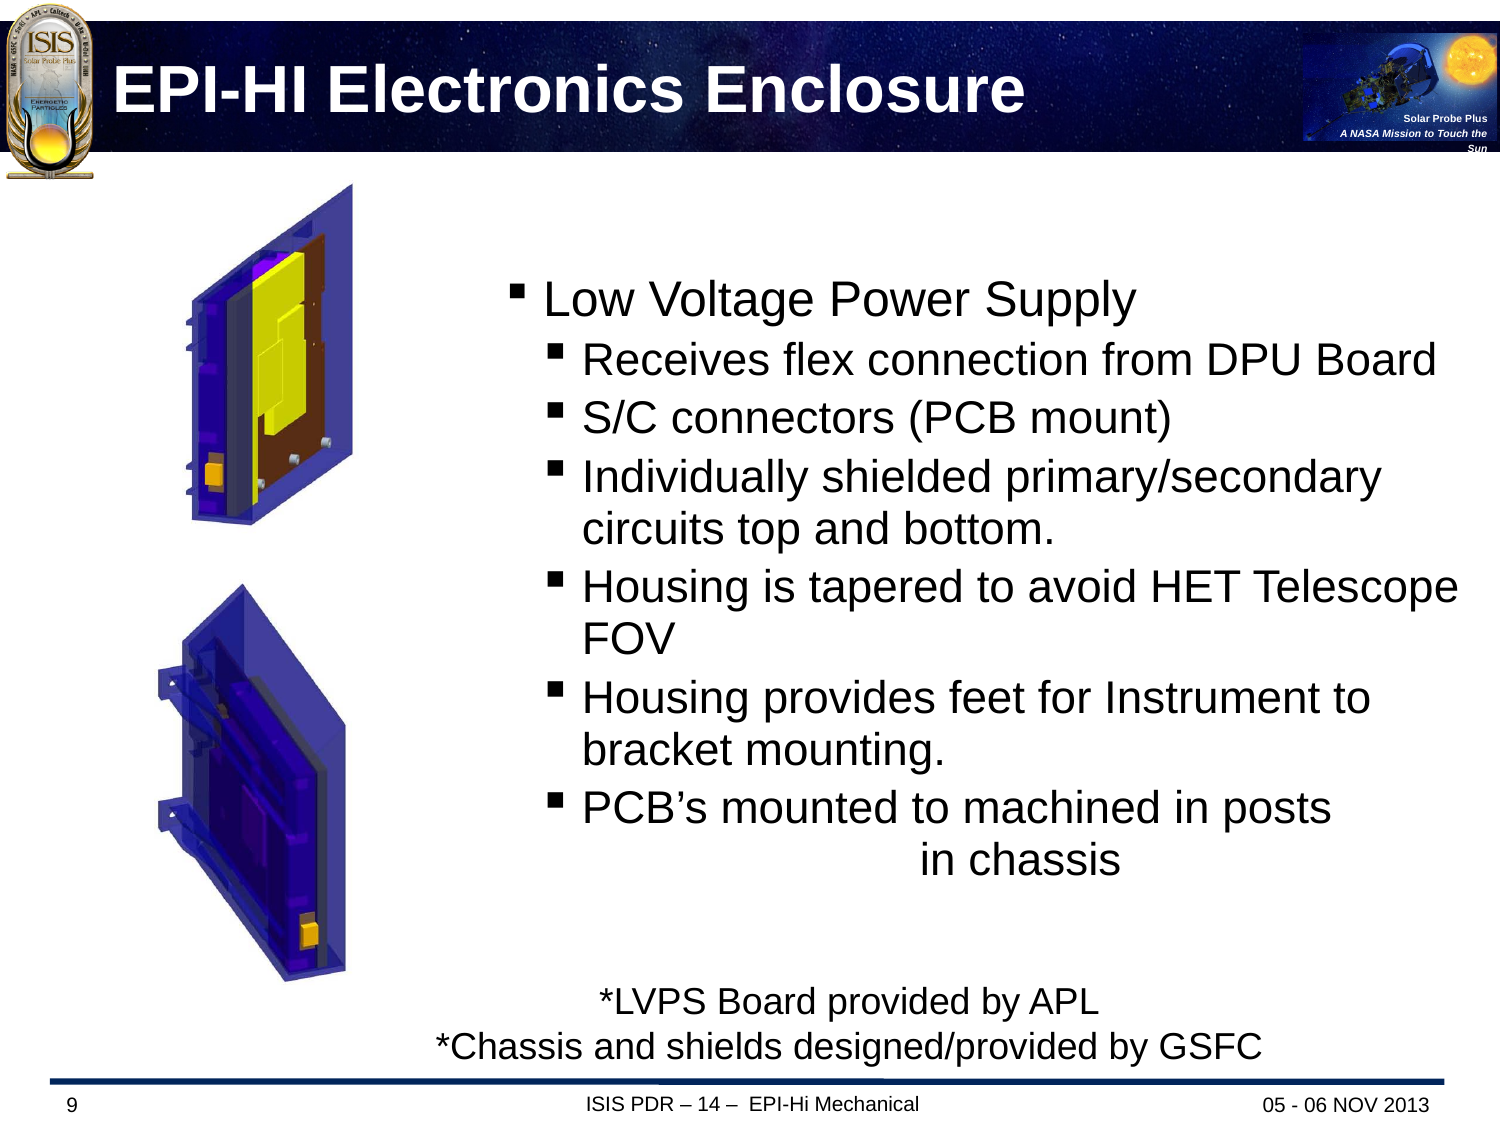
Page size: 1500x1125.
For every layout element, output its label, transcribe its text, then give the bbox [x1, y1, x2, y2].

picture [166, 168, 380, 542]
picture [0, 2, 1500, 181]
text_box *LVPS Board provided by APL *Chassis and shields designed/provided by GSFC [329, 969, 1370, 1075]
list Low Voltage Power Supply Receives flex connection from DPU Board S/C connectors (PCB mount) Individually shielded primary/secondary circuits top and bottom. Housing is tapered to avoid HET Telescope FOV Housing provides feet for Instrument to bracket mounting. PCB’s mounted to machined in posts in chassis [505, 270, 1476, 920]
picture [134, 566, 373, 999]
text_box [368, 722, 1409, 1125]
title EPI-HI Electronics Enclosure [111, 30, 1294, 142]
